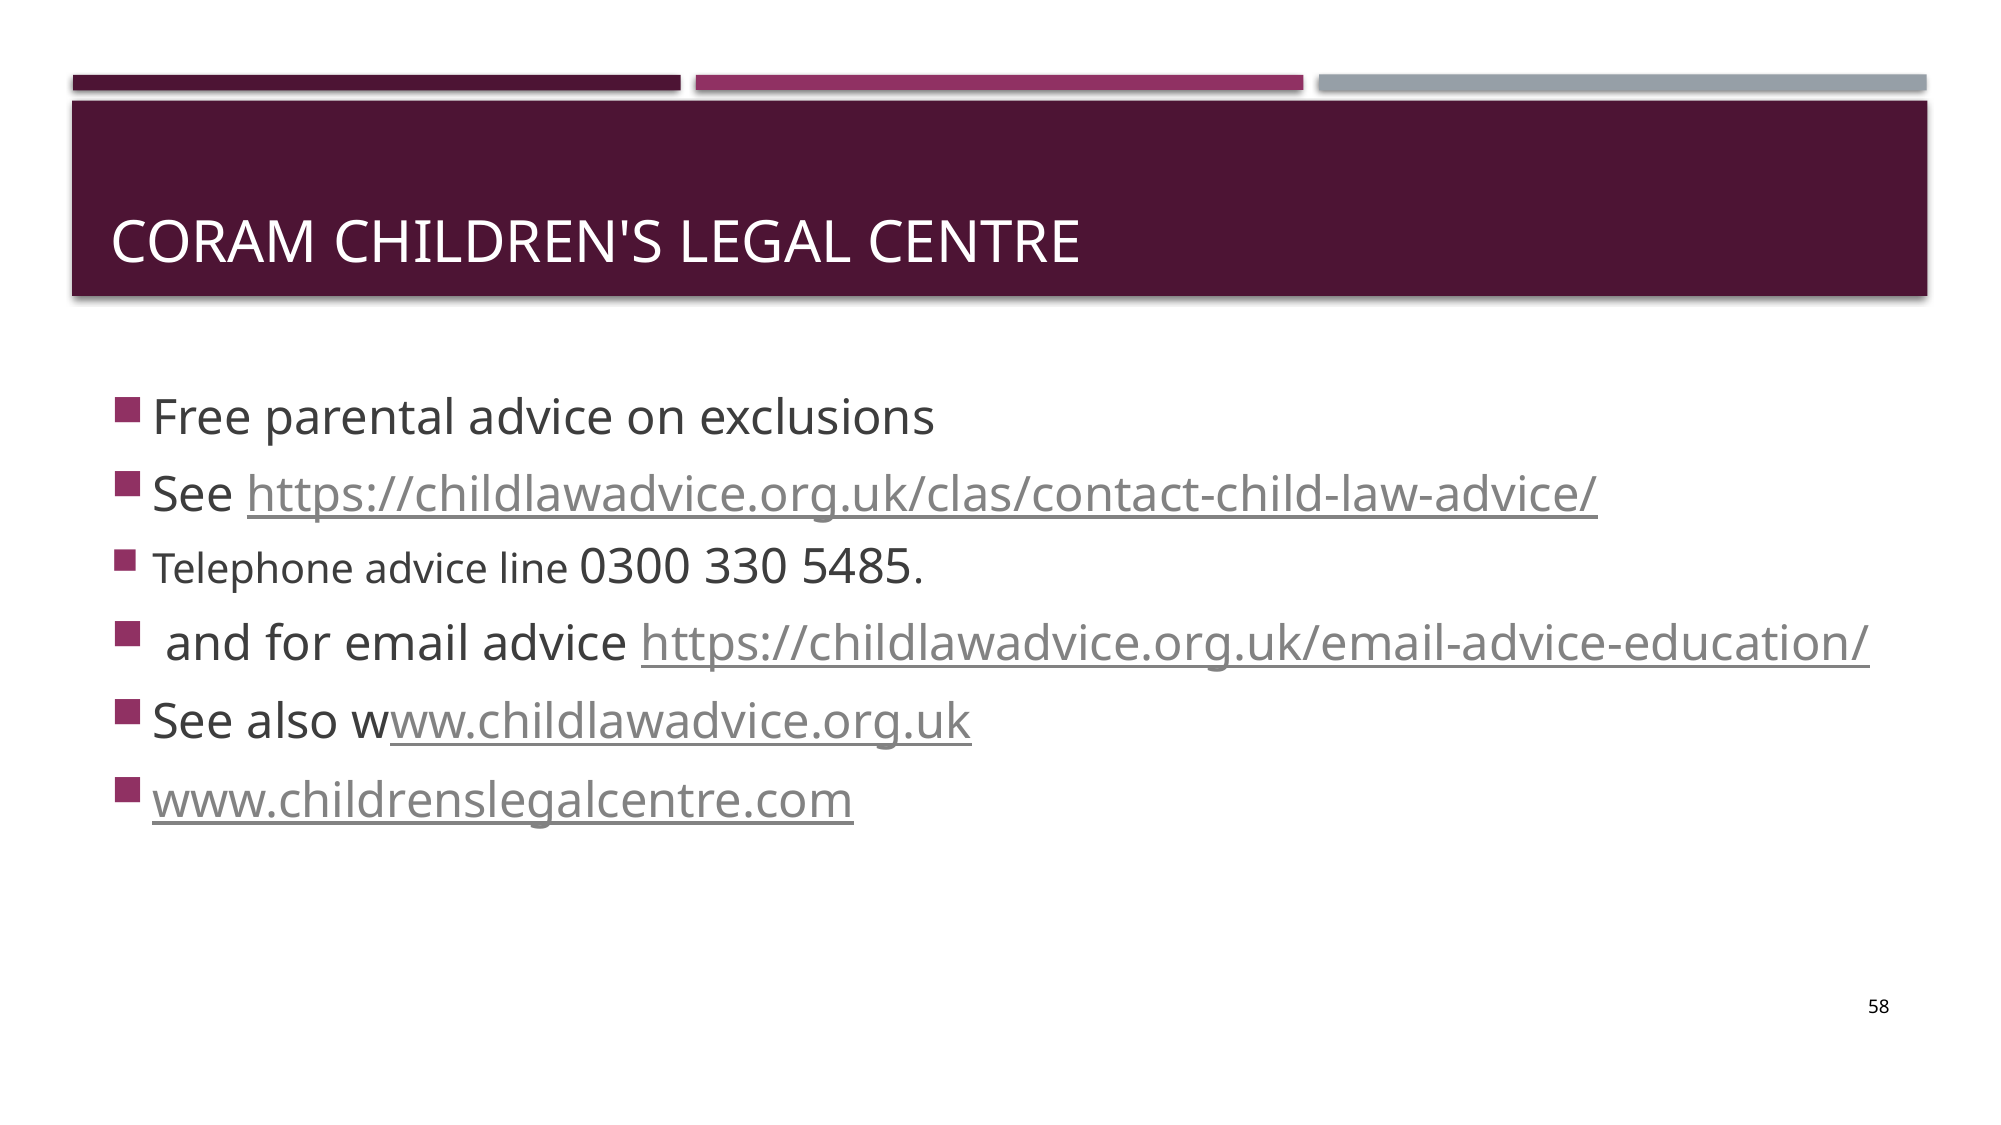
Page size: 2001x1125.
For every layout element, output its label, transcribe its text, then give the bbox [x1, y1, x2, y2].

slide_number 58 [1732, 977, 1905, 1037]
list Free parental advice on exclusions See https://childlawadvice.org.uk/clas/contact-child-law-advice/ Telephone advice line 0300 330 5485. and for email advice https://childlawadvice.org.uk/email-advice-education/ See also www.childlawadvice.org.uk www.childrenslegalcentre.com [95, 357, 1905, 962]
title Coram Children's Legal Centre [95, 115, 1905, 282]
